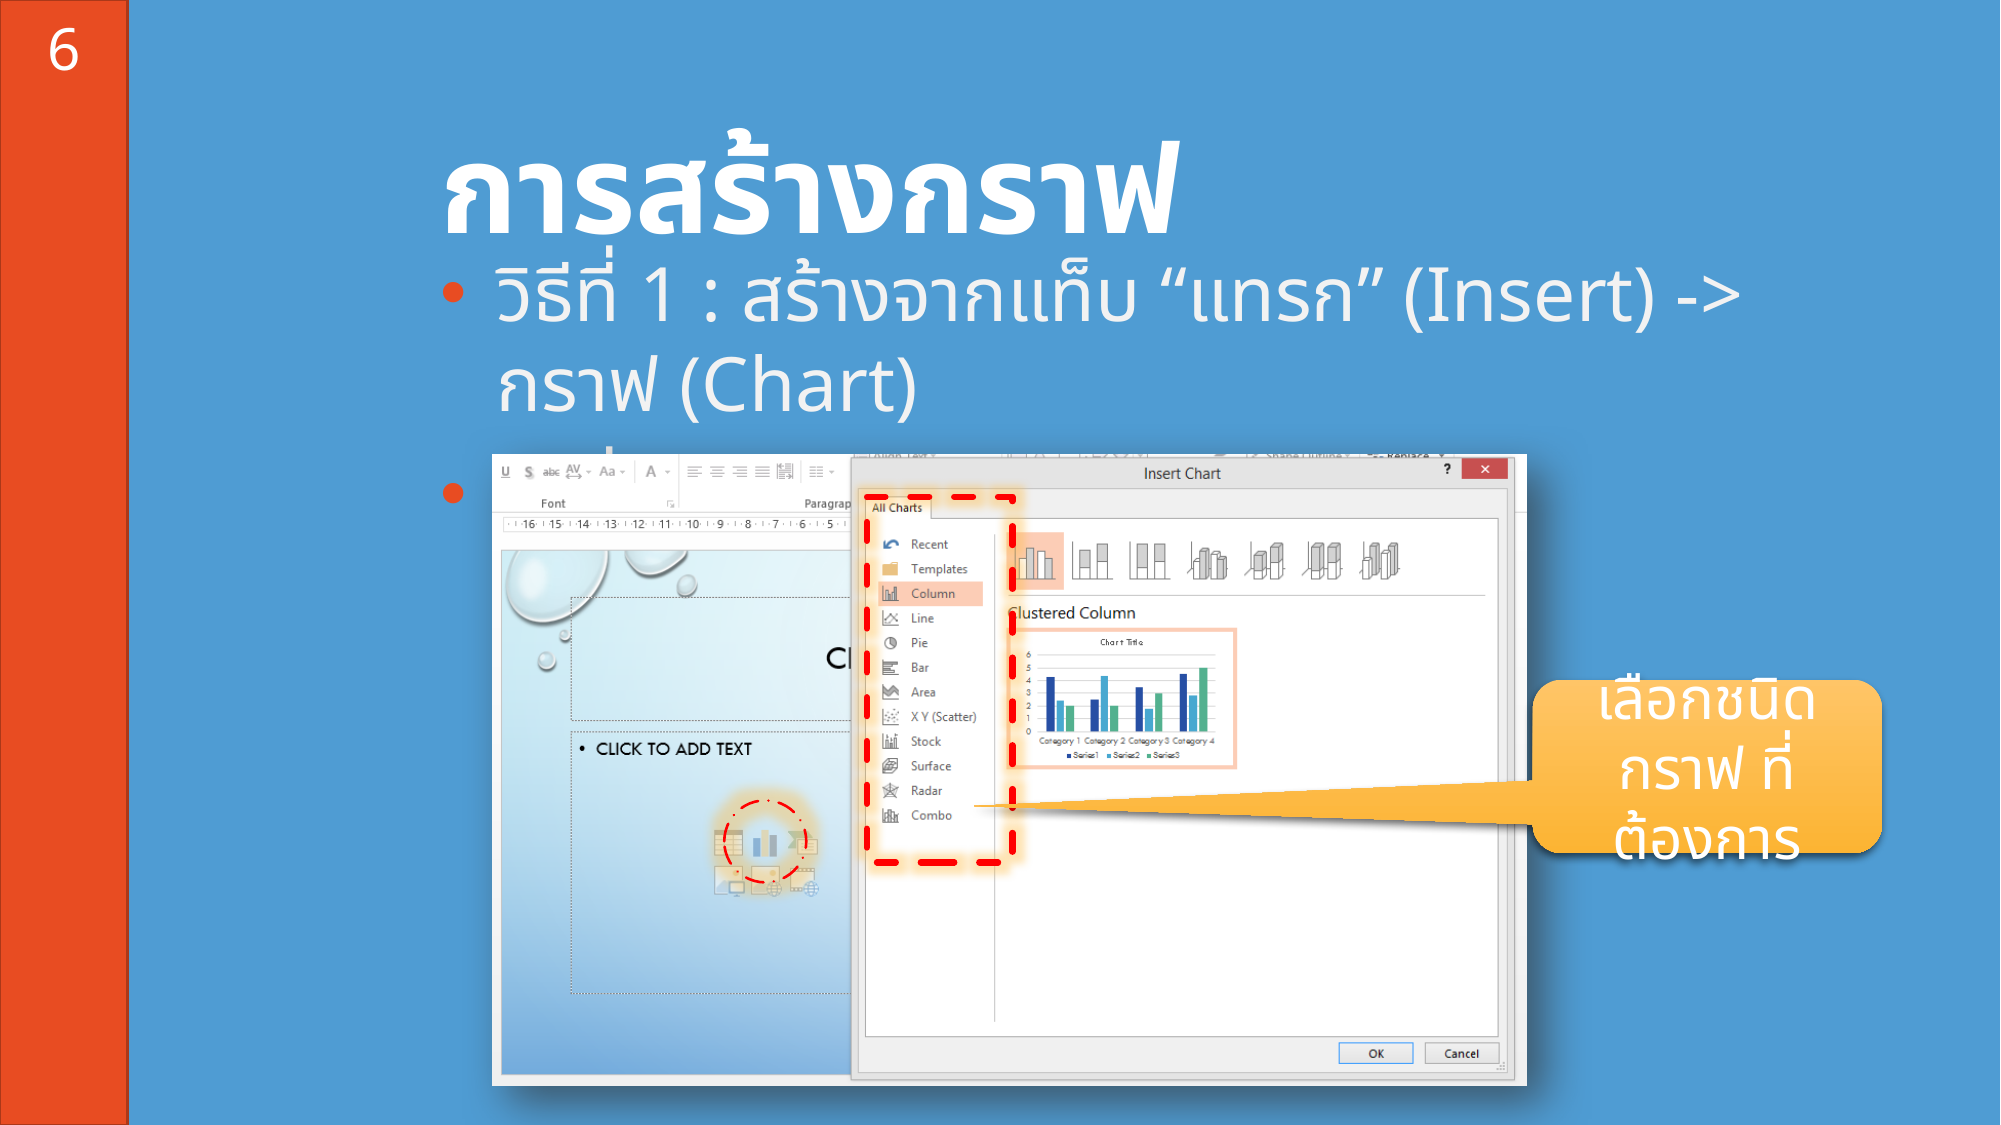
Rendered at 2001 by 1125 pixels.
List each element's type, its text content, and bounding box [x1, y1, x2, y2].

picture [491, 454, 1528, 1086]
title การสร้างกราฟ [425, 102, 1888, 239]
list วิธีที่ 1 : สร้างจากแท็บ “แทรก” (Insert) -> กราฟ (Chart) วิธีที่ 2 : สร้างจาก Place holder [425, 239, 1888, 919]
slide_number 6 [0, 0, 128, 103]
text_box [866, 496, 1883, 863]
